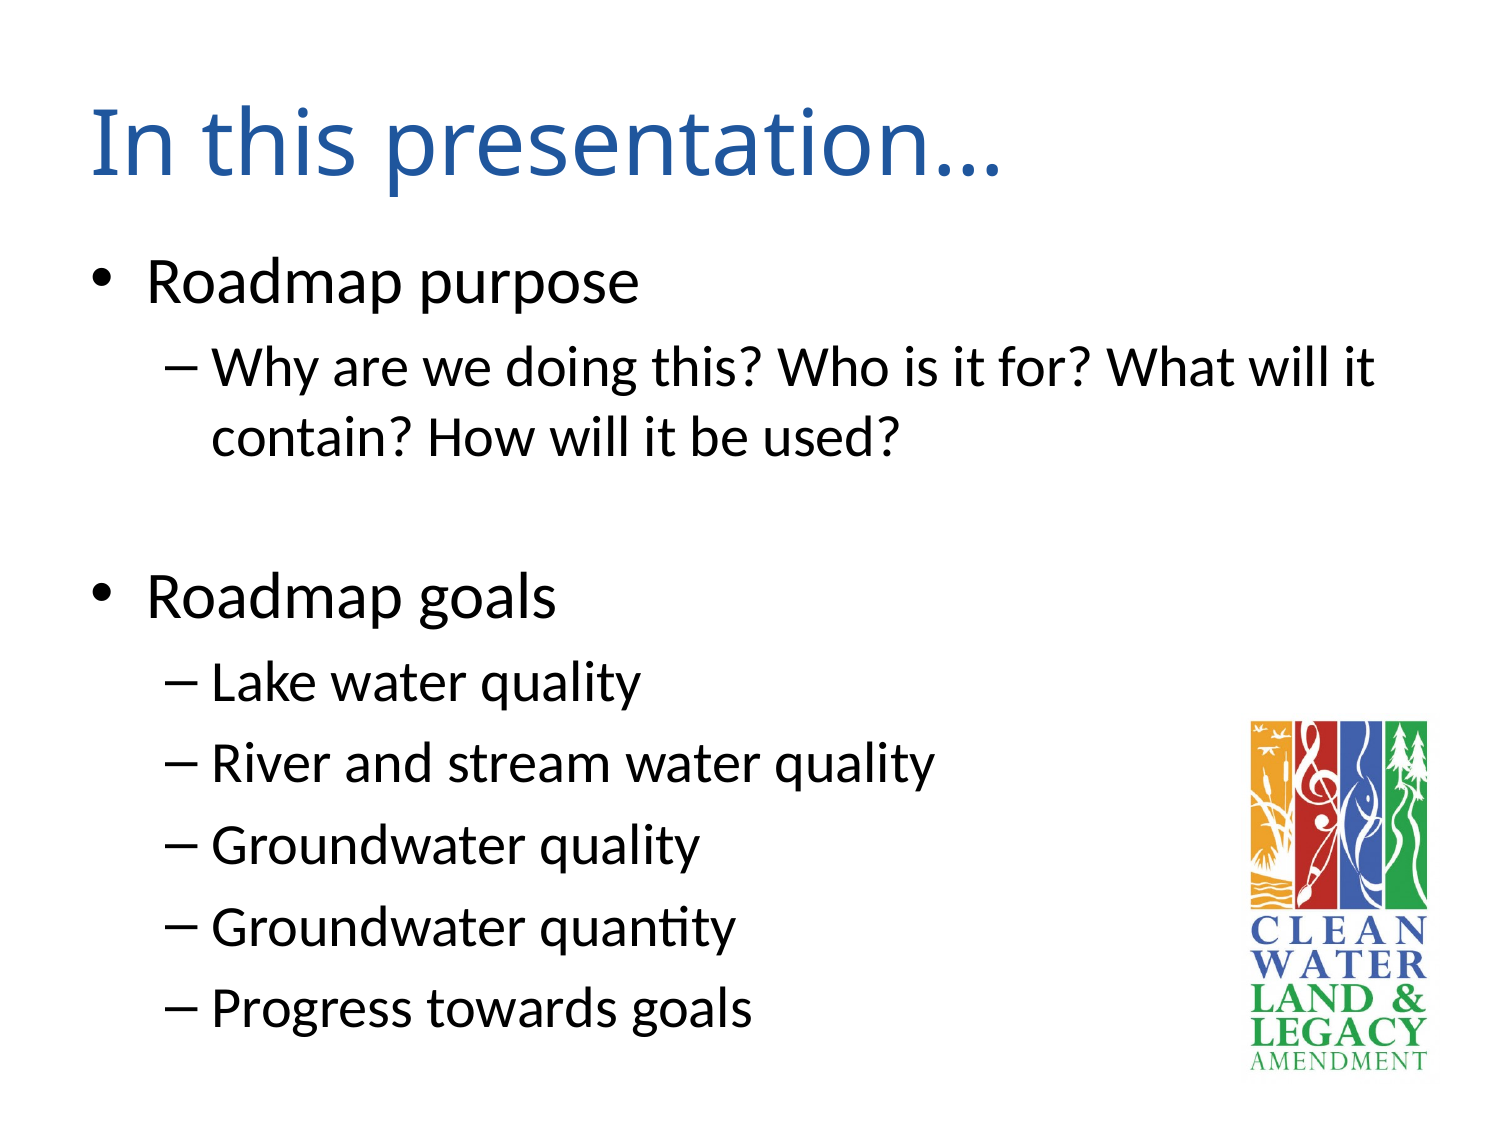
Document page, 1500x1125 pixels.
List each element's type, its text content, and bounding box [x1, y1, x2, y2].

picture [1241, 713, 1440, 1084]
list Roadmap purpose Why are we doing this? Who is it for? What will it contain? How will it be used? Roadmap goals Lake water quality River and stream water quality Groundwater quality Groundwater quantity Progress towards goals [75, 229, 1477, 1121]
title In this presentation… [75, 45, 1425, 229]
